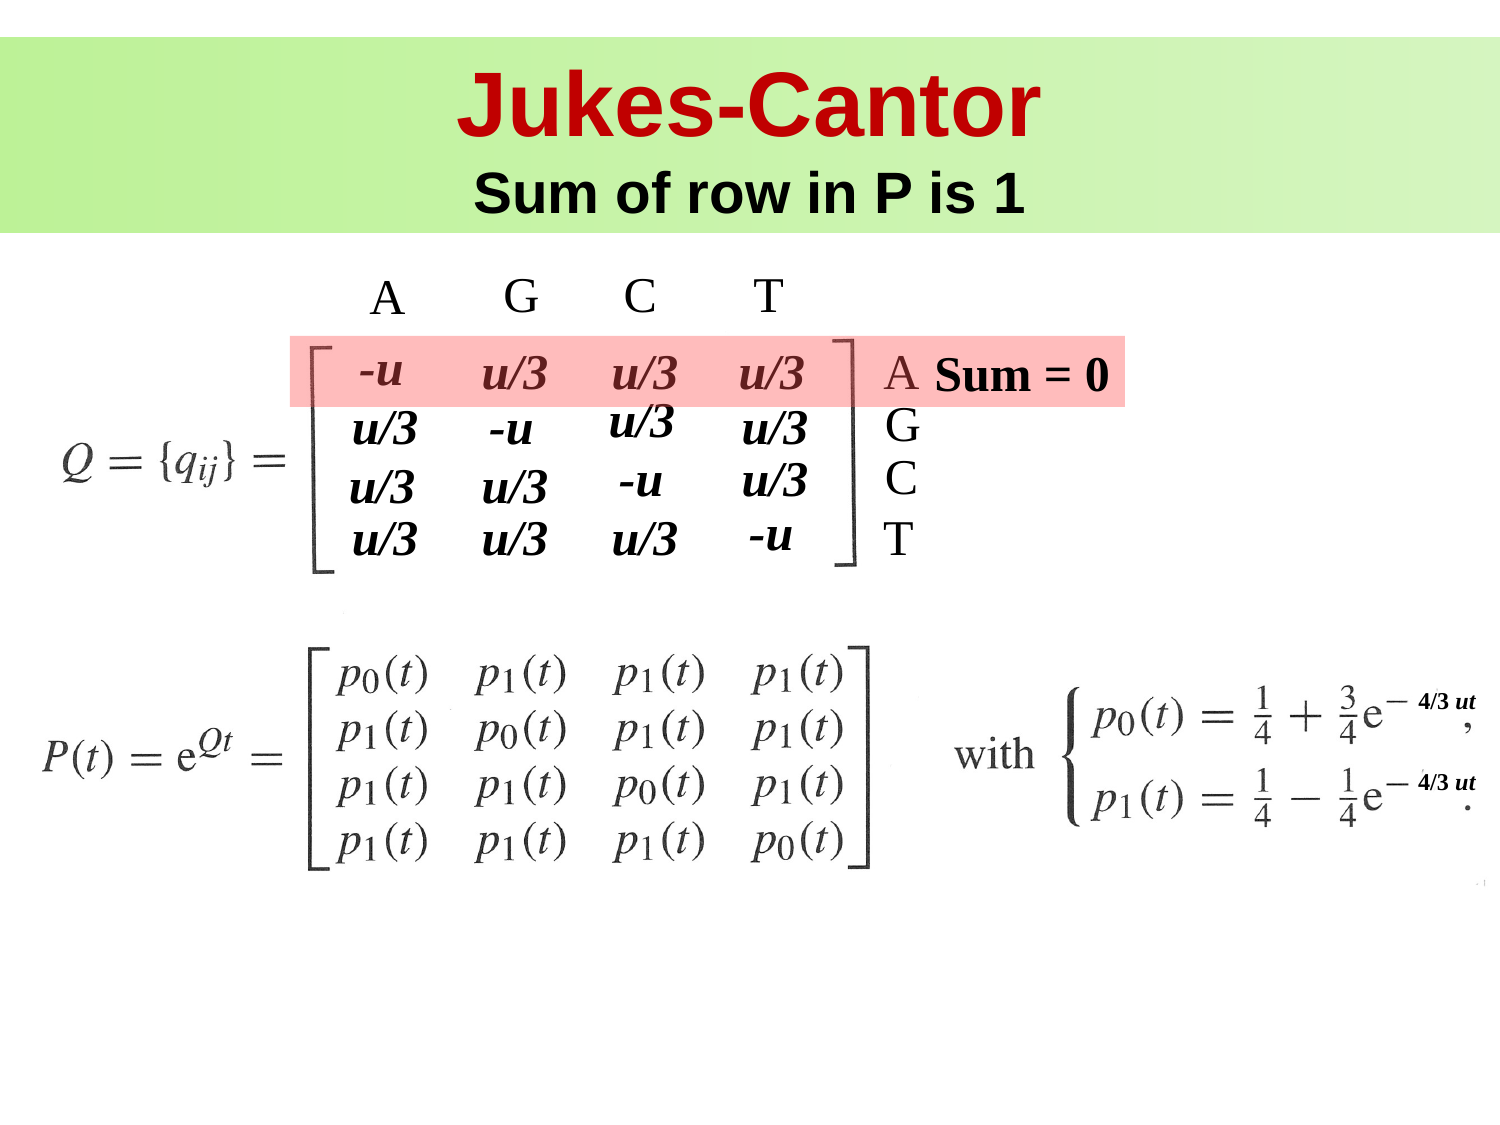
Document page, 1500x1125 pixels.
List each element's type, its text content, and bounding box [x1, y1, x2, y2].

text_box T [873, 498, 929, 573]
text_box Jukes-Cantor Sum of row in P is 1 [0, 37, 1500, 233]
text_box T [738, 255, 799, 311]
text_box A [354, 256, 421, 311]
text_box C [873, 436, 934, 512]
text_box G [488, 255, 555, 311]
text_box G [873, 409, 936, 459]
text_box C [608, 255, 672, 311]
text_box Sum = 0 [873, 334, 1127, 409]
picture [0, 312, 1500, 912]
